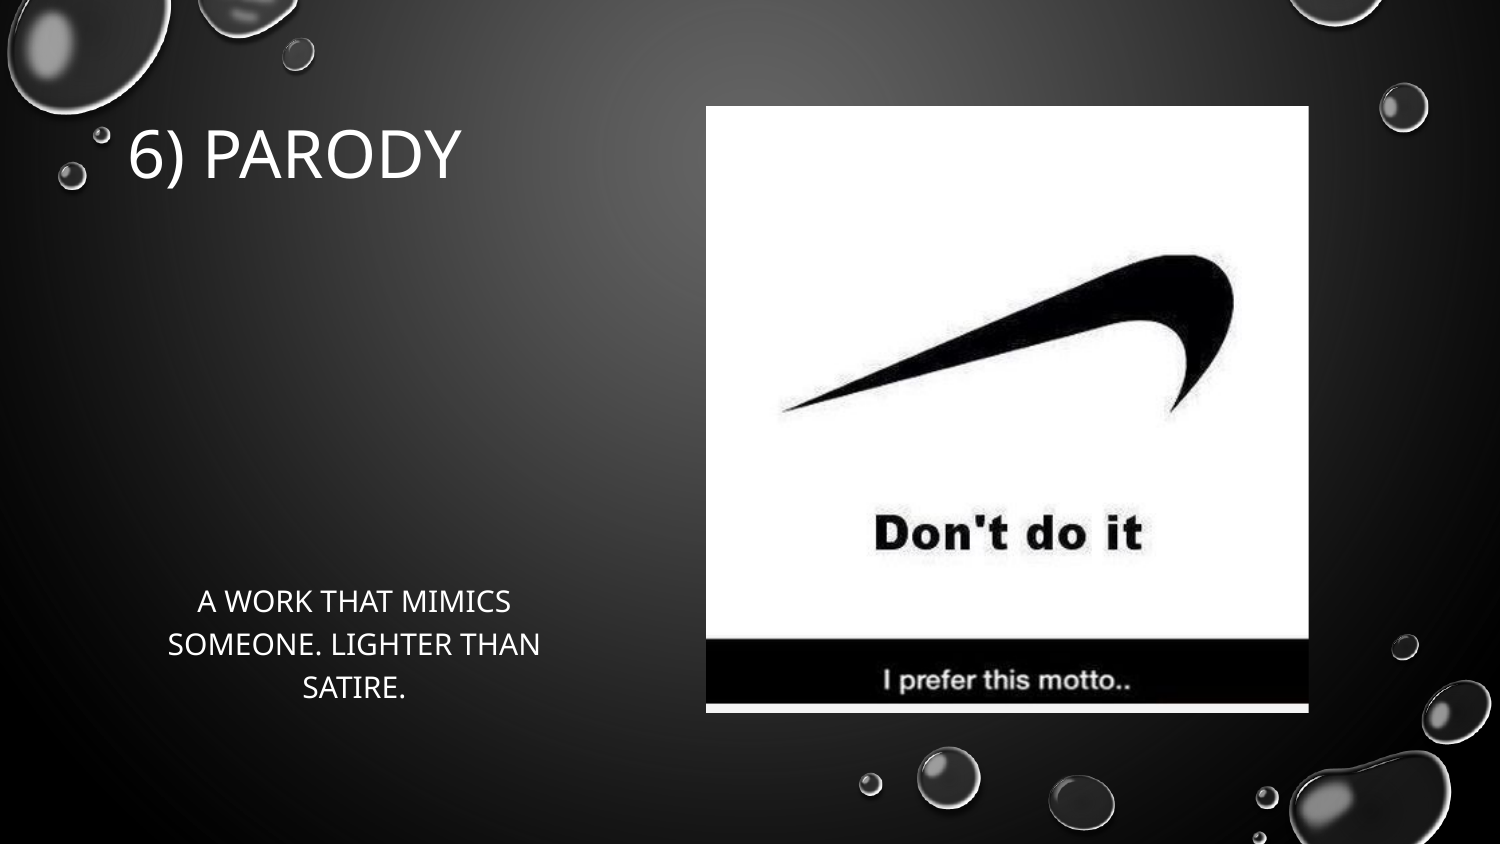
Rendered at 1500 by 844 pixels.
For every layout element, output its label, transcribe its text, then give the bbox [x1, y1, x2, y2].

picture [0, 0, 1500, 844]
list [705, 106, 1309, 713]
list A work that mimics someone. Lighter than satire. [112, 568, 597, 713]
title 6) Parody [112, 106, 597, 324]
